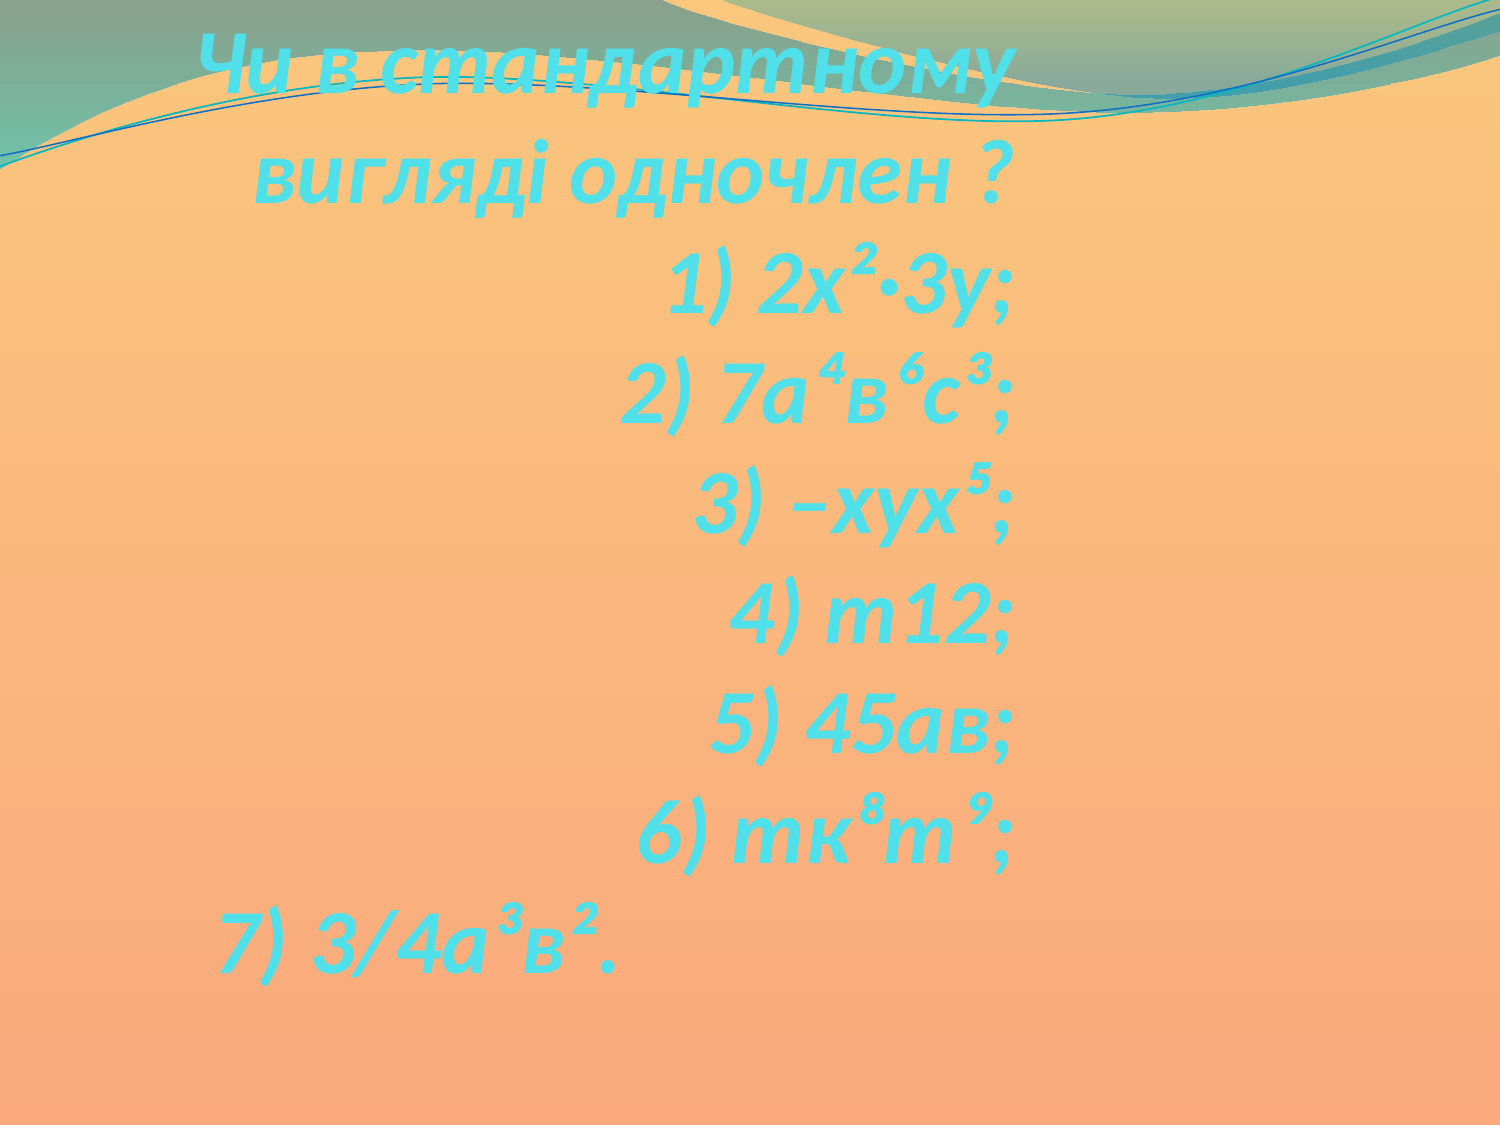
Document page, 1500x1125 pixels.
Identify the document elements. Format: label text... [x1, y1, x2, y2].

title Чи в стандартному вигляді одночлен ? 1) 2х²·3у; 2) 7а⁴в⁶с³; 3) –хух⁵; 4) т12; 5) 45ав; 6) тк⁸т⁹; 7) 3/4а³в². [46, 0, 1020, 1102]
